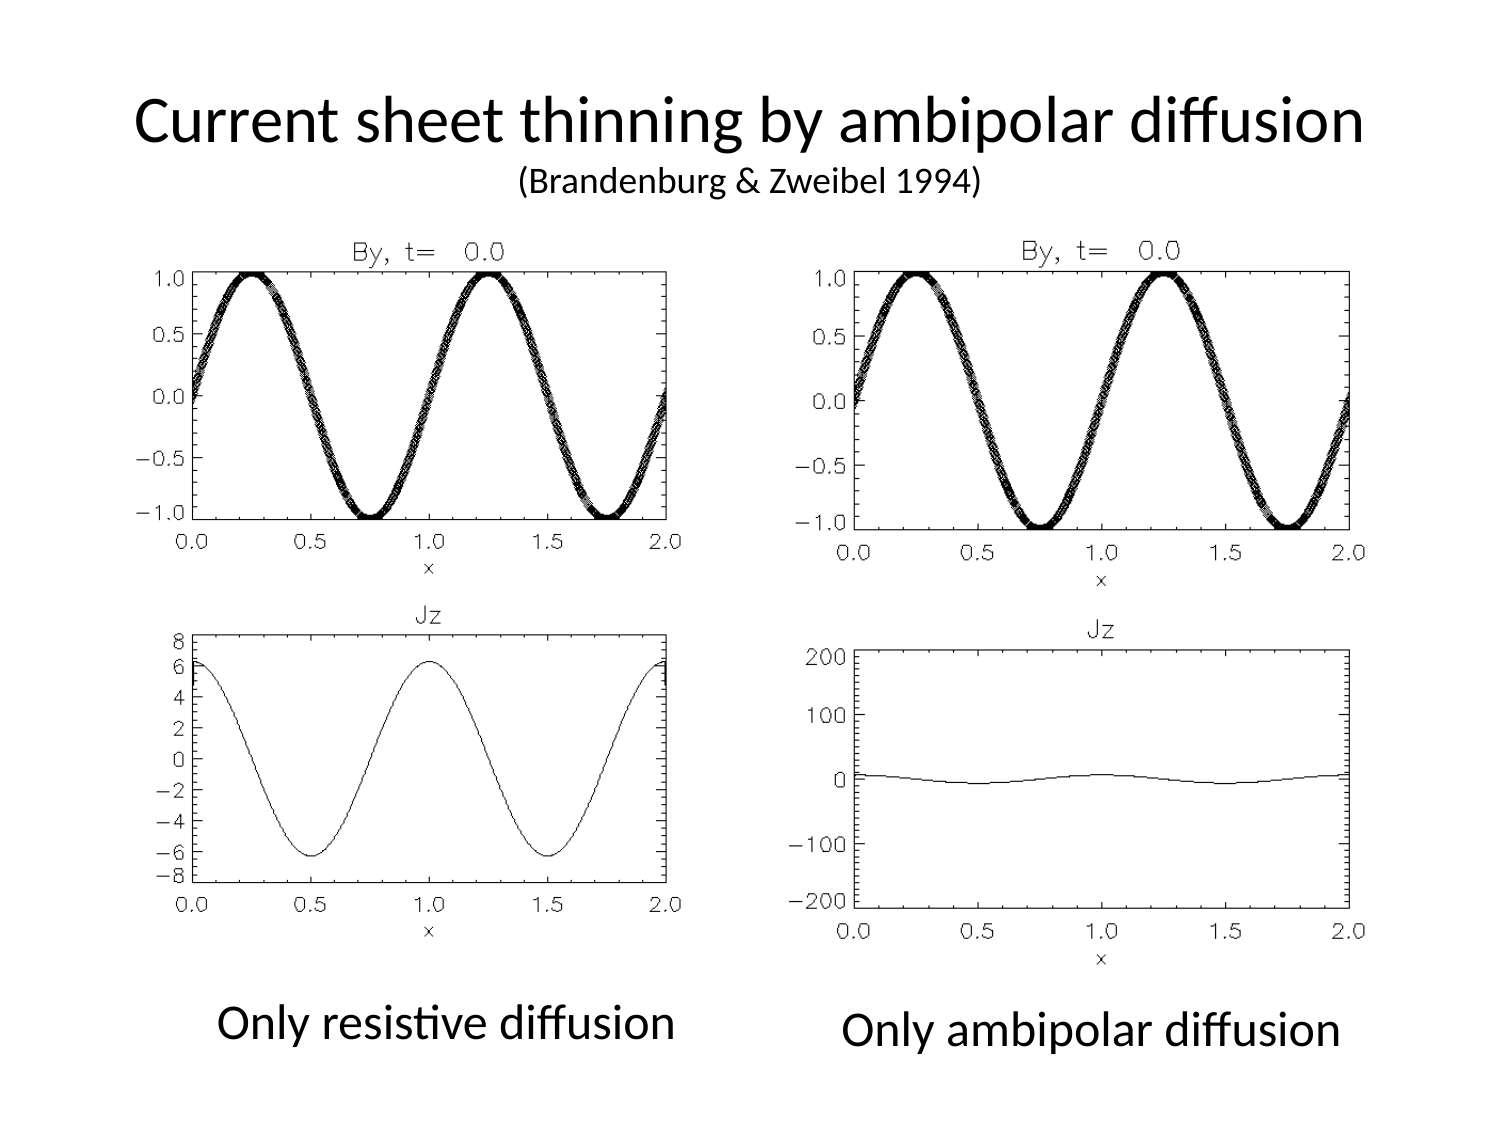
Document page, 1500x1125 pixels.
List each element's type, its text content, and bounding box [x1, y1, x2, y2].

text_box Only resistive diffusion [202, 982, 692, 1057]
picture [720, 232, 1389, 990]
text_box Only ambipolar diffusion [826, 998, 1357, 1064]
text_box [63, 233, 706, 961]
title Current sheet thinning by ambipolar diffusion (Brandenburg & Zweibel 1994) [75, 45, 1425, 233]
